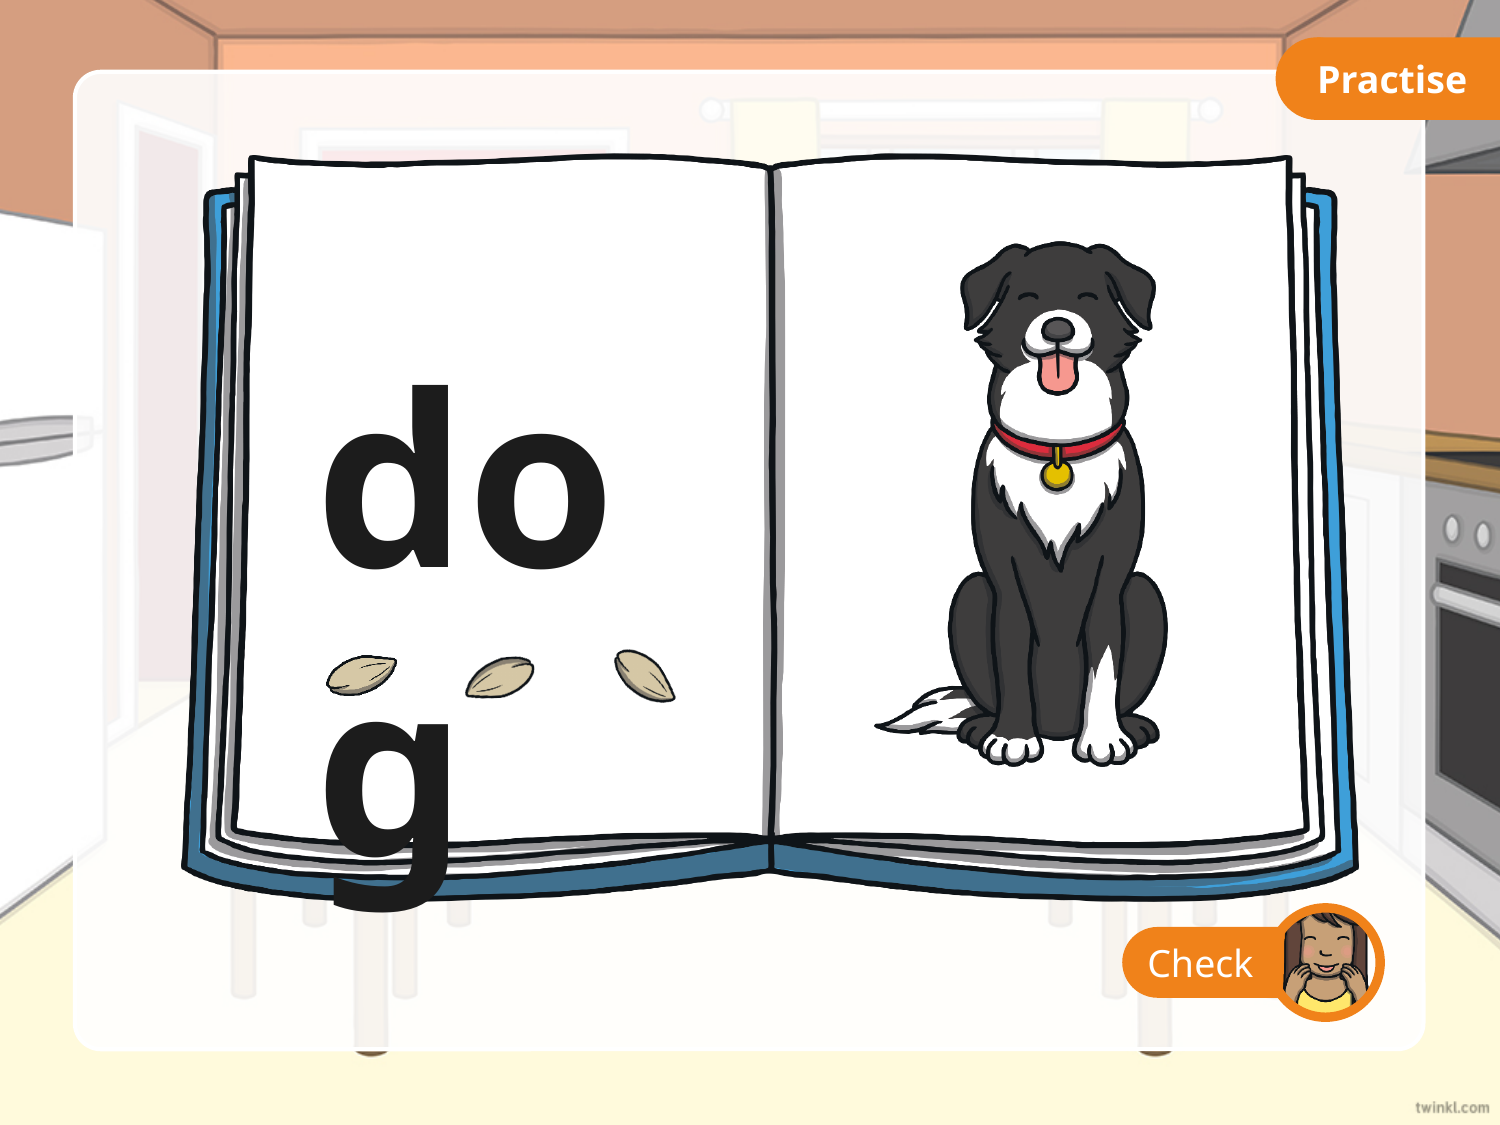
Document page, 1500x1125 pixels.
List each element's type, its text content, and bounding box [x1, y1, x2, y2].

text_box dog [301, 902, 770, 911]
picture [0, 0, 1500, 1125]
picture [181, 153, 1359, 902]
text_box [1122, 907, 1381, 1018]
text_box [1275, 37, 1500, 120]
